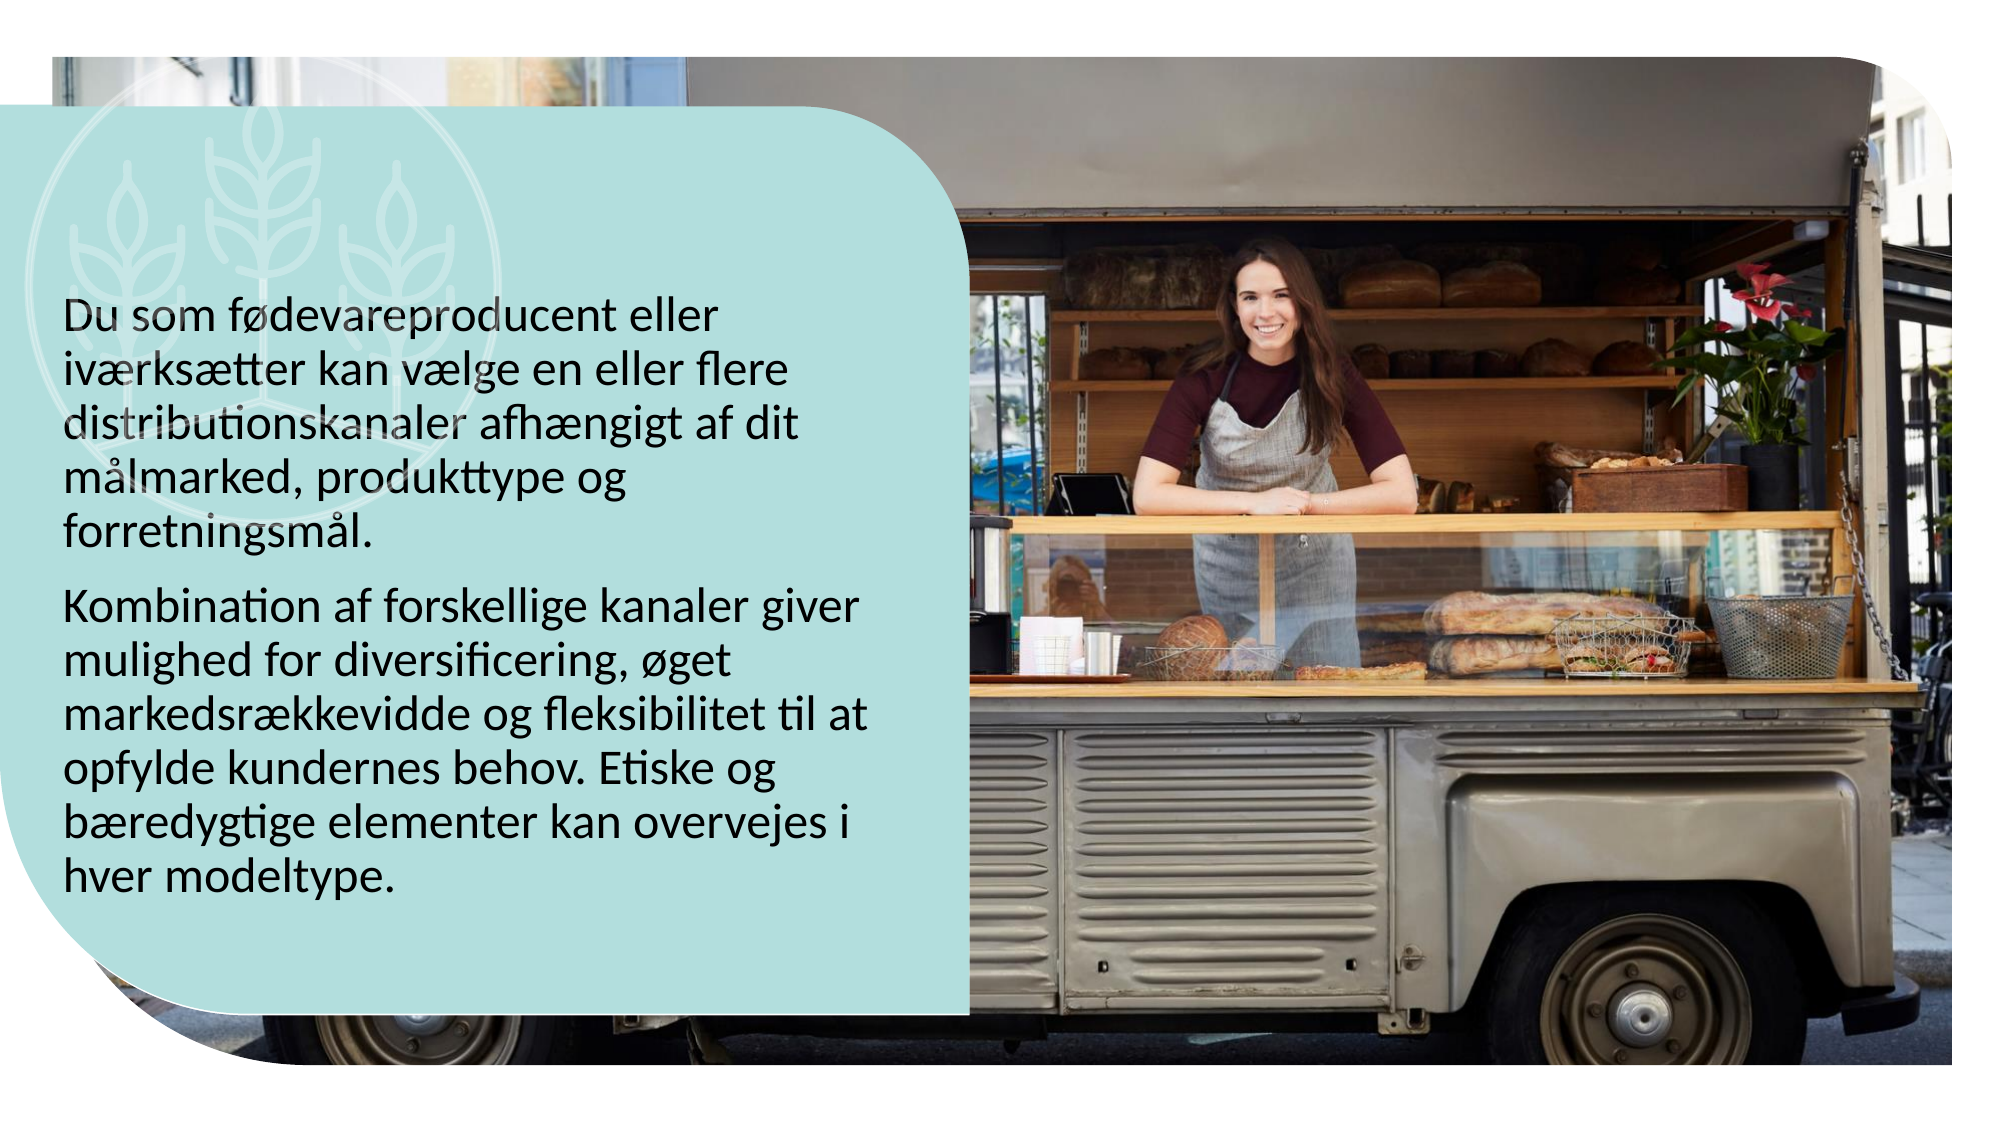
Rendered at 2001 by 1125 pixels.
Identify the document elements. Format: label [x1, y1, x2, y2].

text_box [24, 43, 503, 529]
picture [52, 56, 1952, 1066]
list [48, 529, 52, 938]
